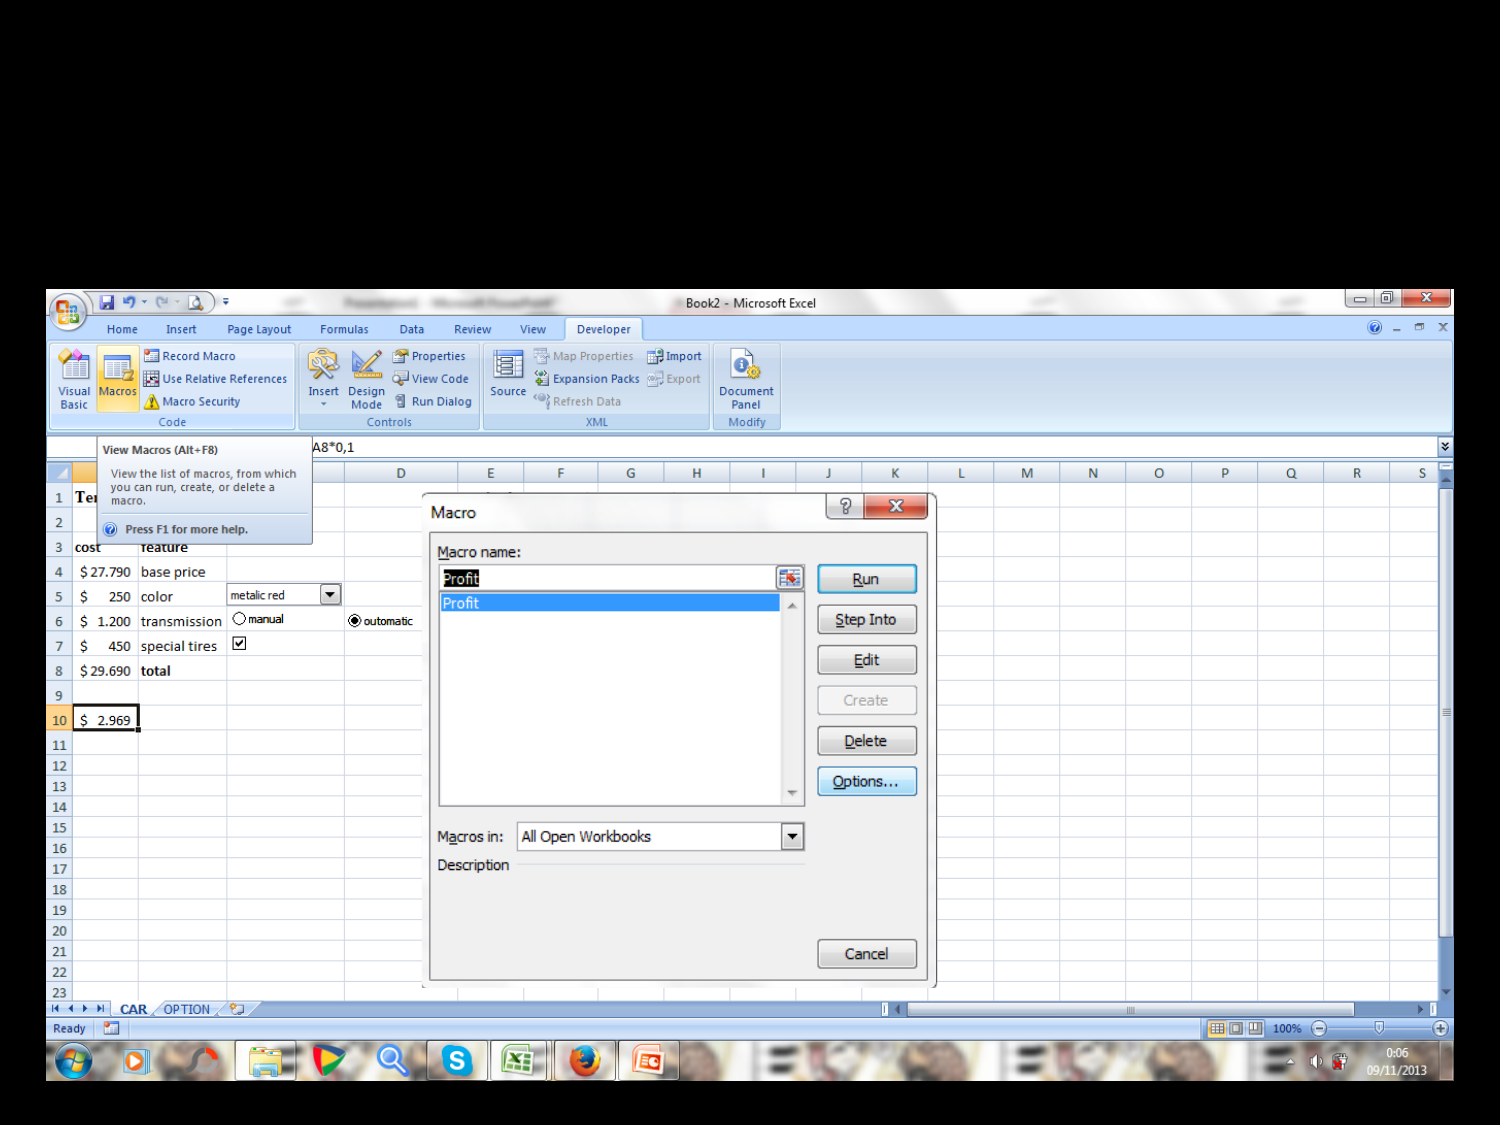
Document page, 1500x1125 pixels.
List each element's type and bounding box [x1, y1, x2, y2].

picture [46, 289, 1454, 1081]
